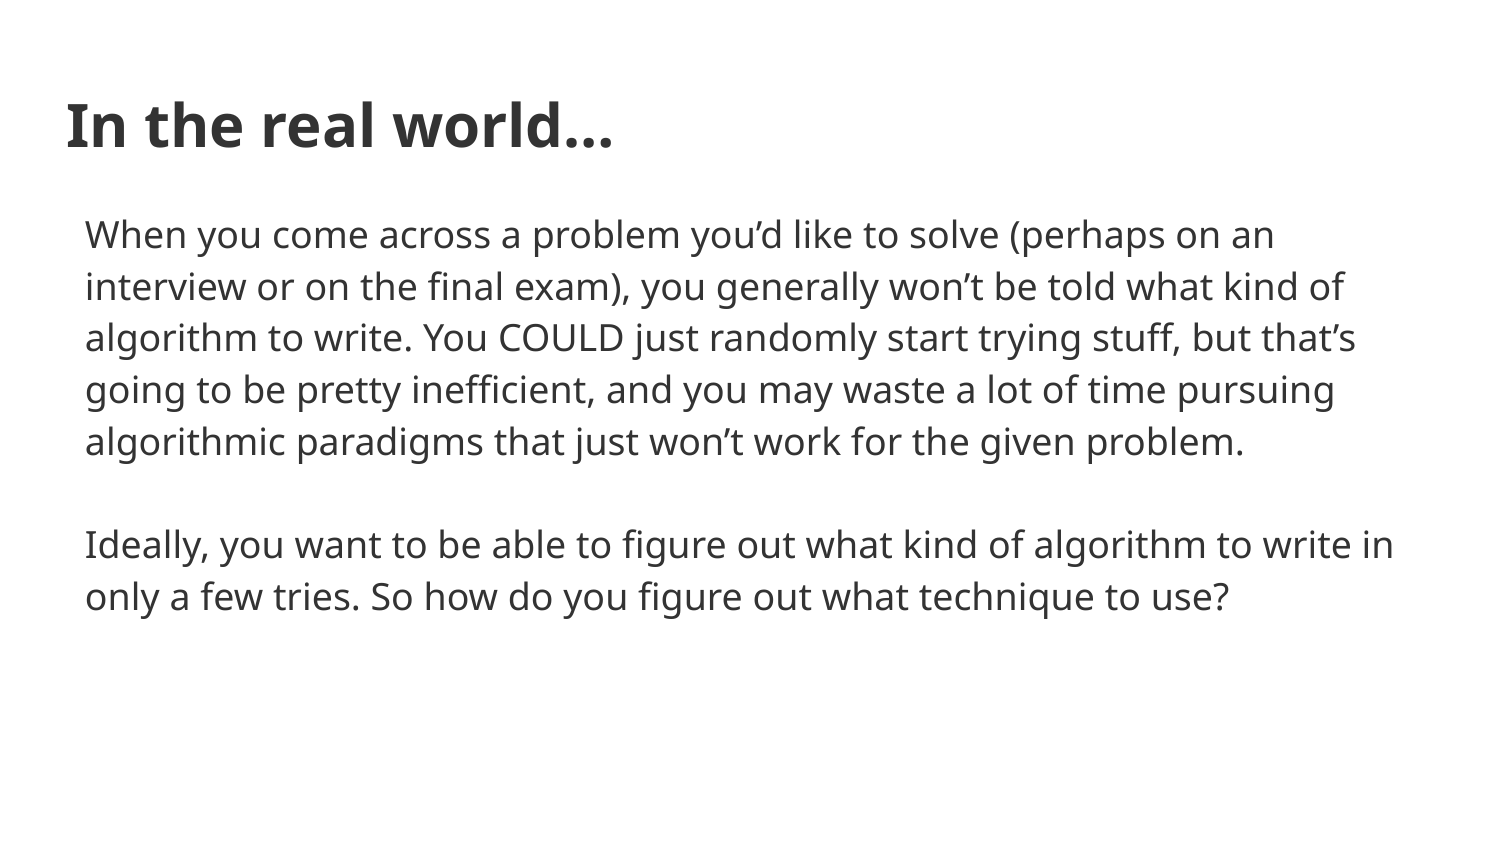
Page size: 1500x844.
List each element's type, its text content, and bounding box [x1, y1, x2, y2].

title In the real world… [51, 72, 1449, 176]
list When you come across a problem you’d like to solve (perhaps on an interview or on the final exam), you generally won’t be told what kind of algorithm to write. You COULD just randomly start trying stuff, but that’s going to be pretty inefficient, and you may waste a lot of time pursuing algorithmic paradigms that just won’t work for the given problem. Ideally, you want to be able to figure out what kind of algorithm to write in only a few tries. So how do you figure out what technique to use? [51, 189, 1449, 750]
